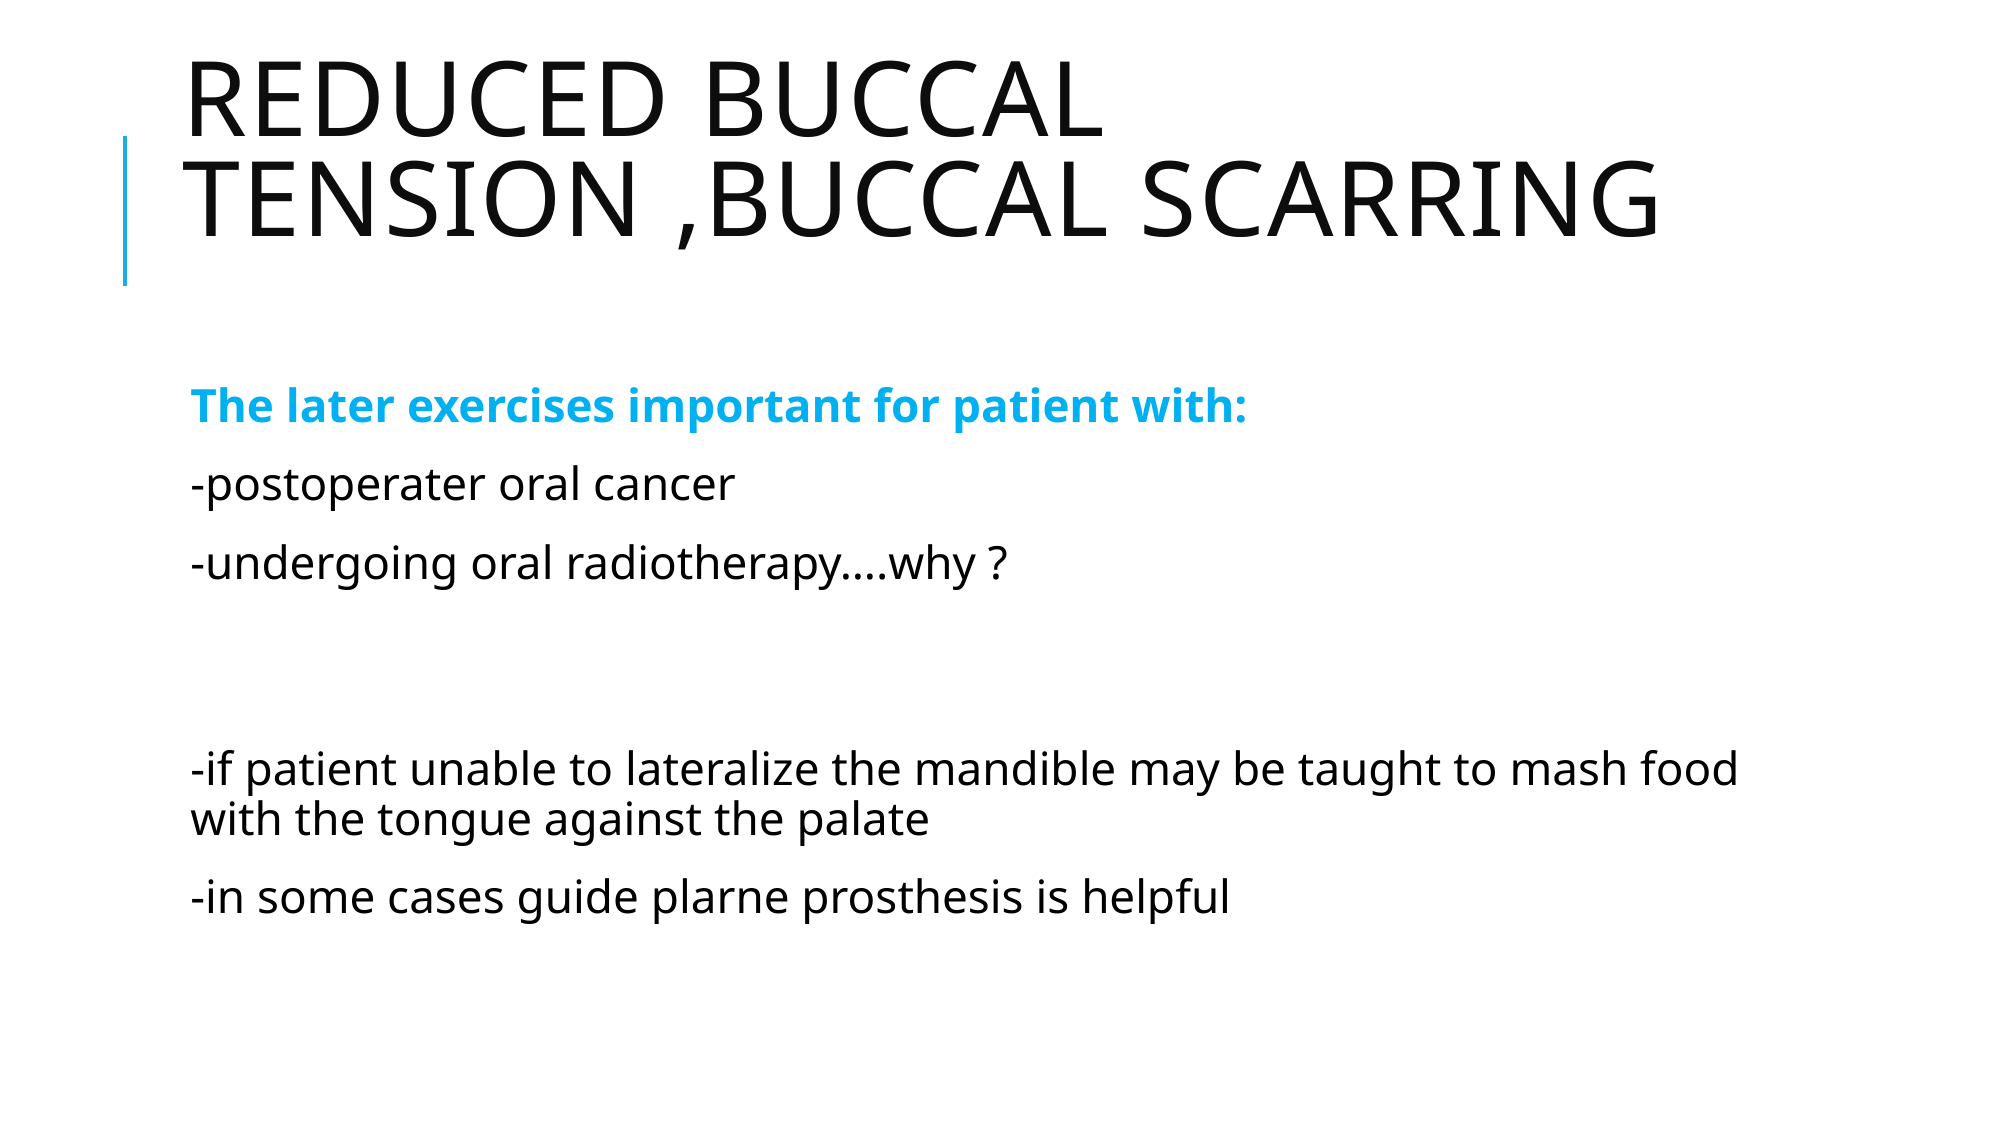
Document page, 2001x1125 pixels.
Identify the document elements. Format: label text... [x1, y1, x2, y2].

list The later exercises important for patient with: -postoperater oral cancer -undergoing oral radiotherapy….why ? -if patient unable to lateralize the mandible may be taught to mash food with the tongue against the palate -in some cases guide plarne prosthesis is helpful [168, 375, 1763, 1035]
title Reduced buccal tension ,buccal scarring [168, 96, 1763, 342]
